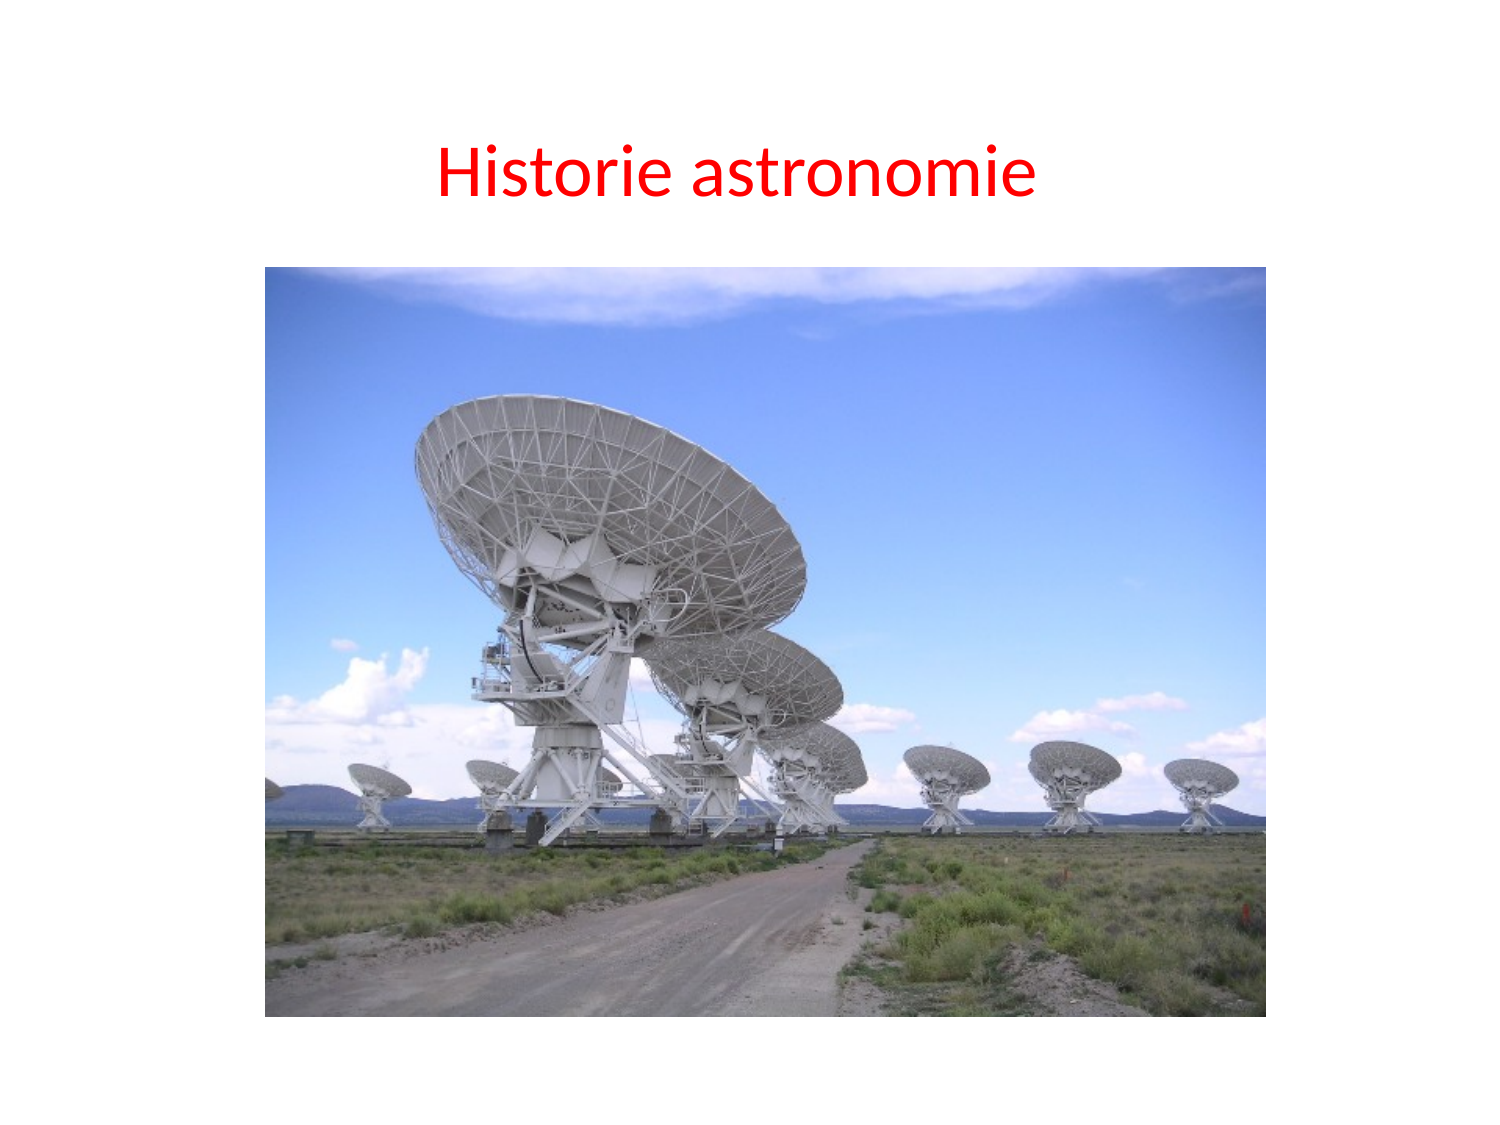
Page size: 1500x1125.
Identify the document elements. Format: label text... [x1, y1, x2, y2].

text_box Historie astronomie [421, 113, 1054, 219]
picture [265, 266, 1266, 1018]
